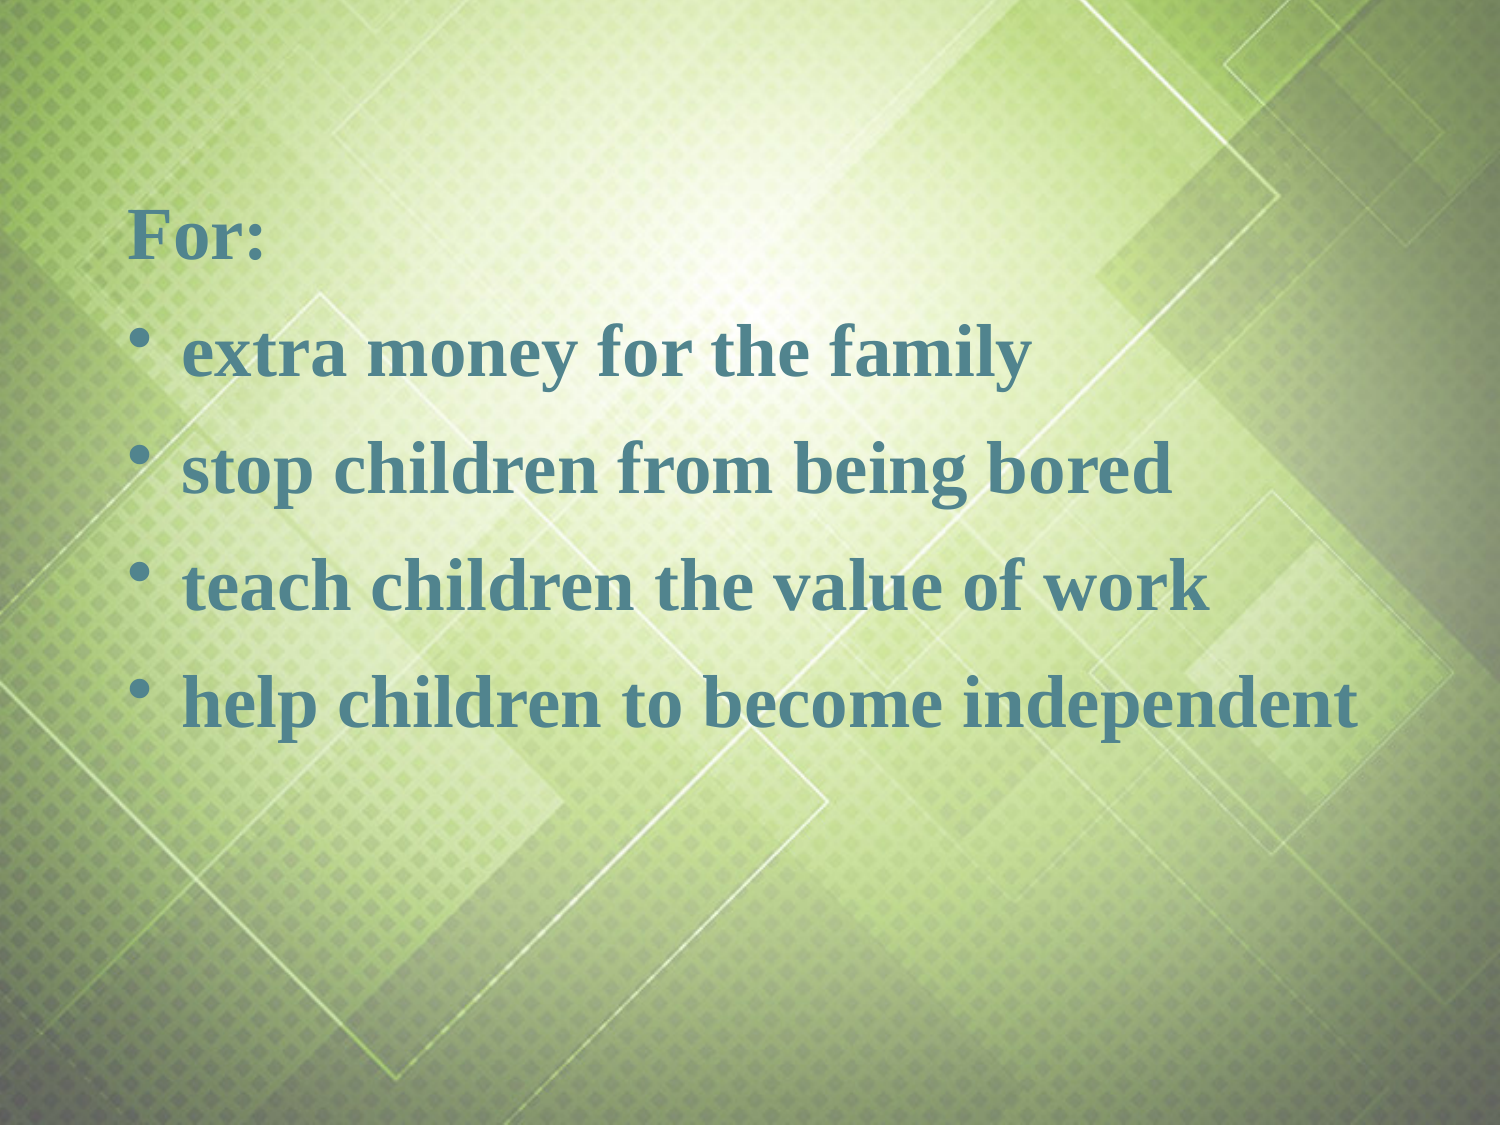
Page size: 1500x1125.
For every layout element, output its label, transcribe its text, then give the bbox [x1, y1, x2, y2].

picture [0, 0, 1500, 1125]
text_box For: extra money for the family stop children from being bored teach children the value of work help children to become independent [112, 149, 1400, 750]
